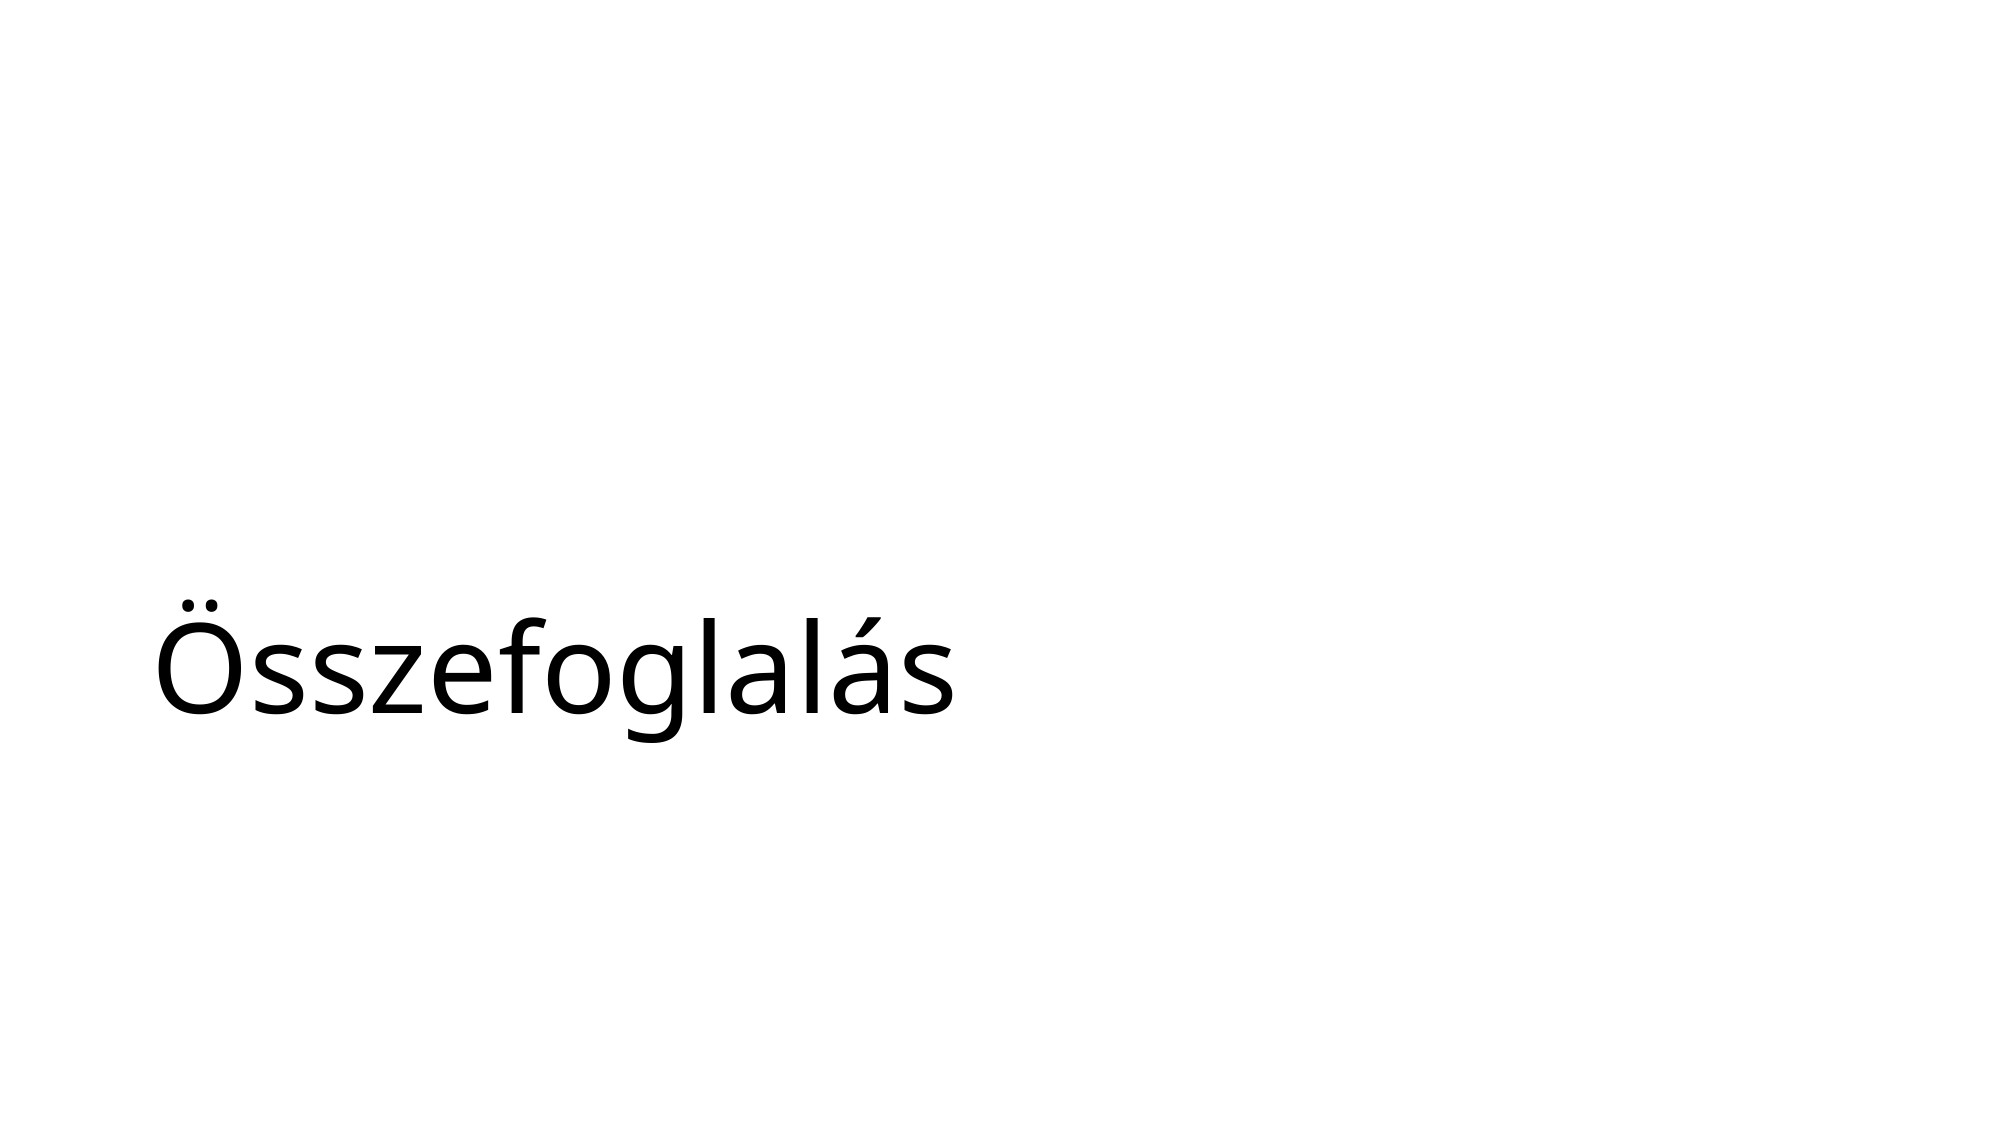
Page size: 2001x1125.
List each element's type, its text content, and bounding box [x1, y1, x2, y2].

title Összefoglalás [136, 280, 1862, 749]
